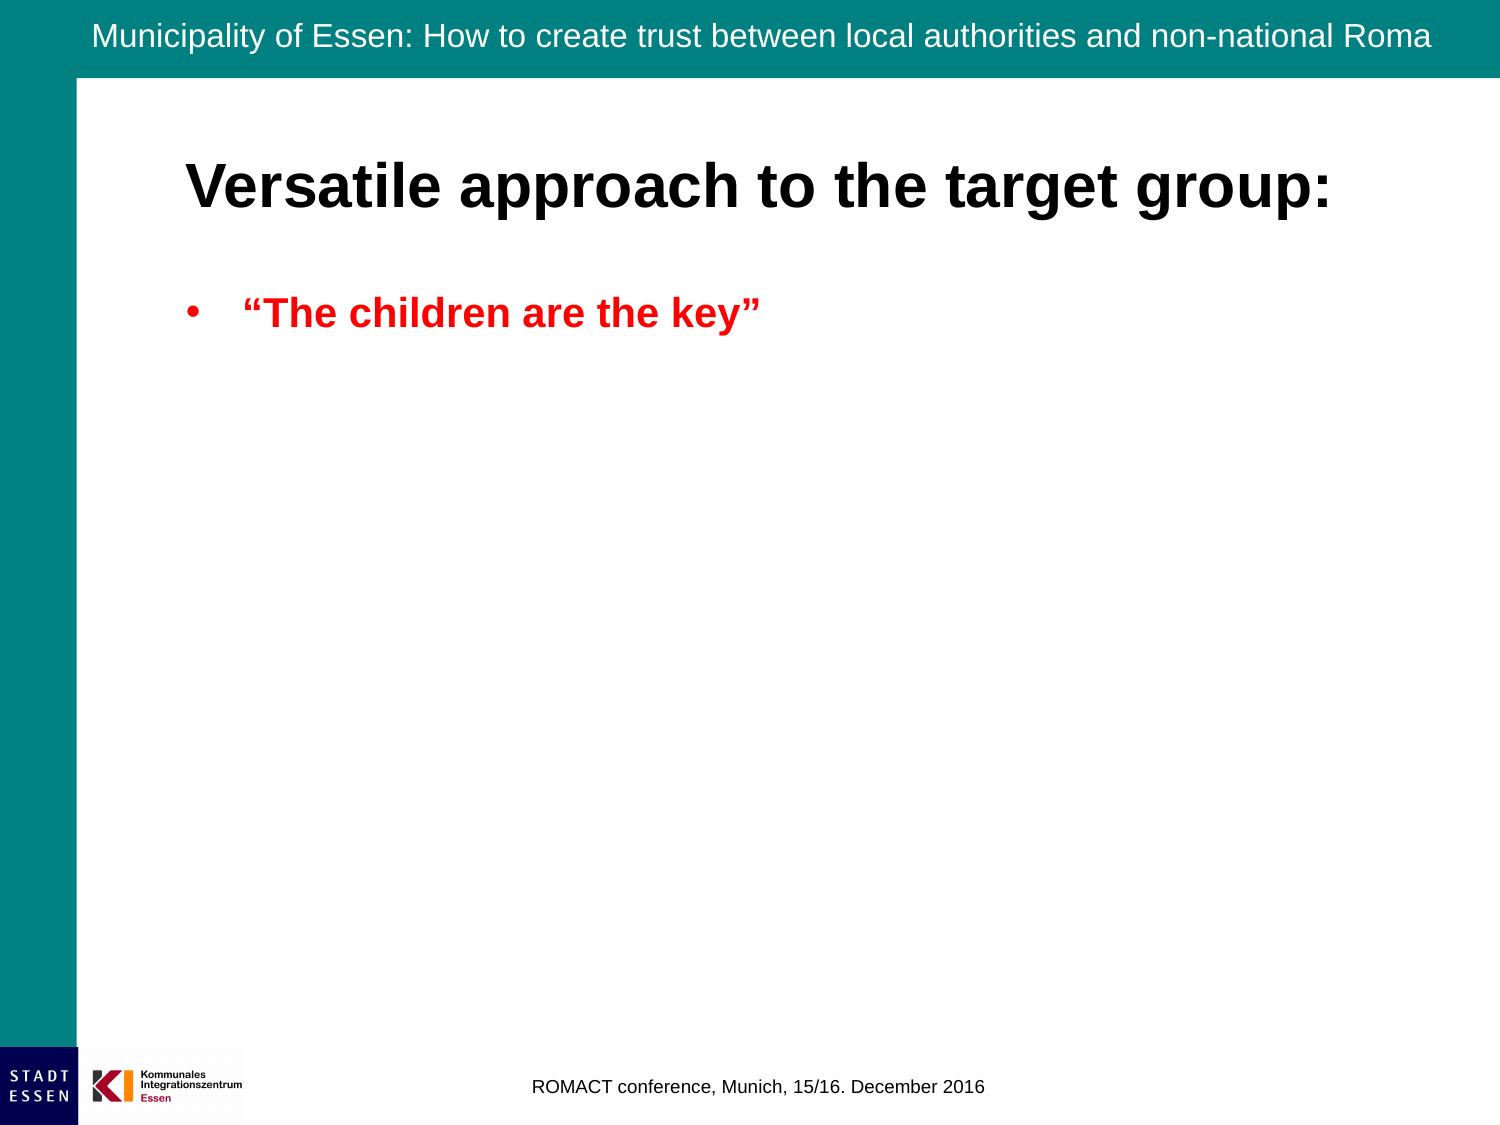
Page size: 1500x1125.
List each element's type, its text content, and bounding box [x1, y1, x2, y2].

picture [0, 1047, 243, 1125]
list Versatile approach to the target group: “The children are the key” [171, 137, 1424, 1024]
